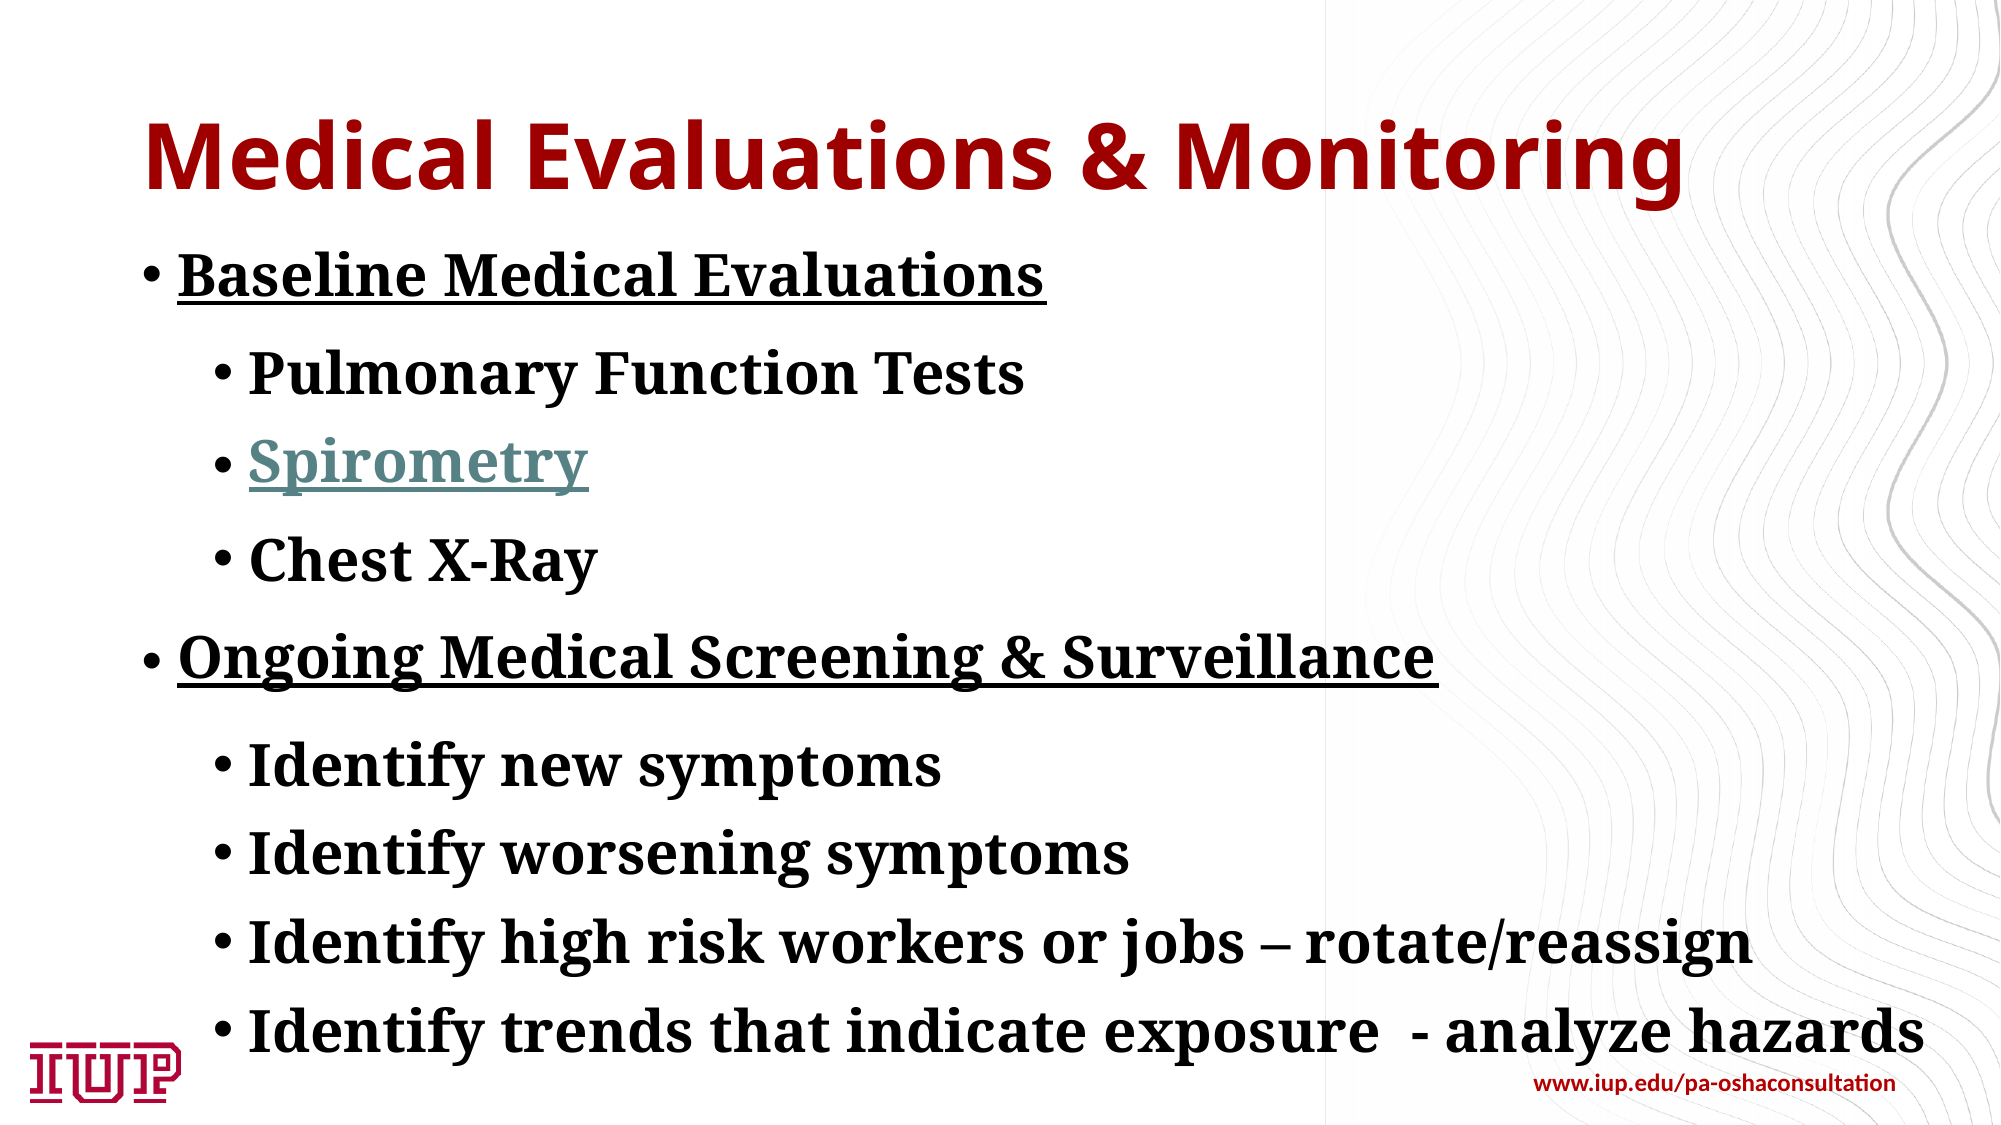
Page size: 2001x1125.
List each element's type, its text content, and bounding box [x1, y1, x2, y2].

title Medical Evaluations & Monitoring [126, 50, 1830, 230]
picture [1299, 1075, 2000, 1125]
text_box www.iup.edu/pa-oshaconsultation [1518, 1028, 1944, 1104]
list Baseline Medical Evaluations Pulmonary Function Tests Spirometry Chest X-Ray Ongoing Medical Screening & Surveillance Identify new symptoms Identify worsening symptoms Identify high risk workers or jobs – rotate/reassign Identify trends that indicate exposure - analyze hazards [126, 230, 2000, 1075]
picture [1299, 0, 2000, 230]
